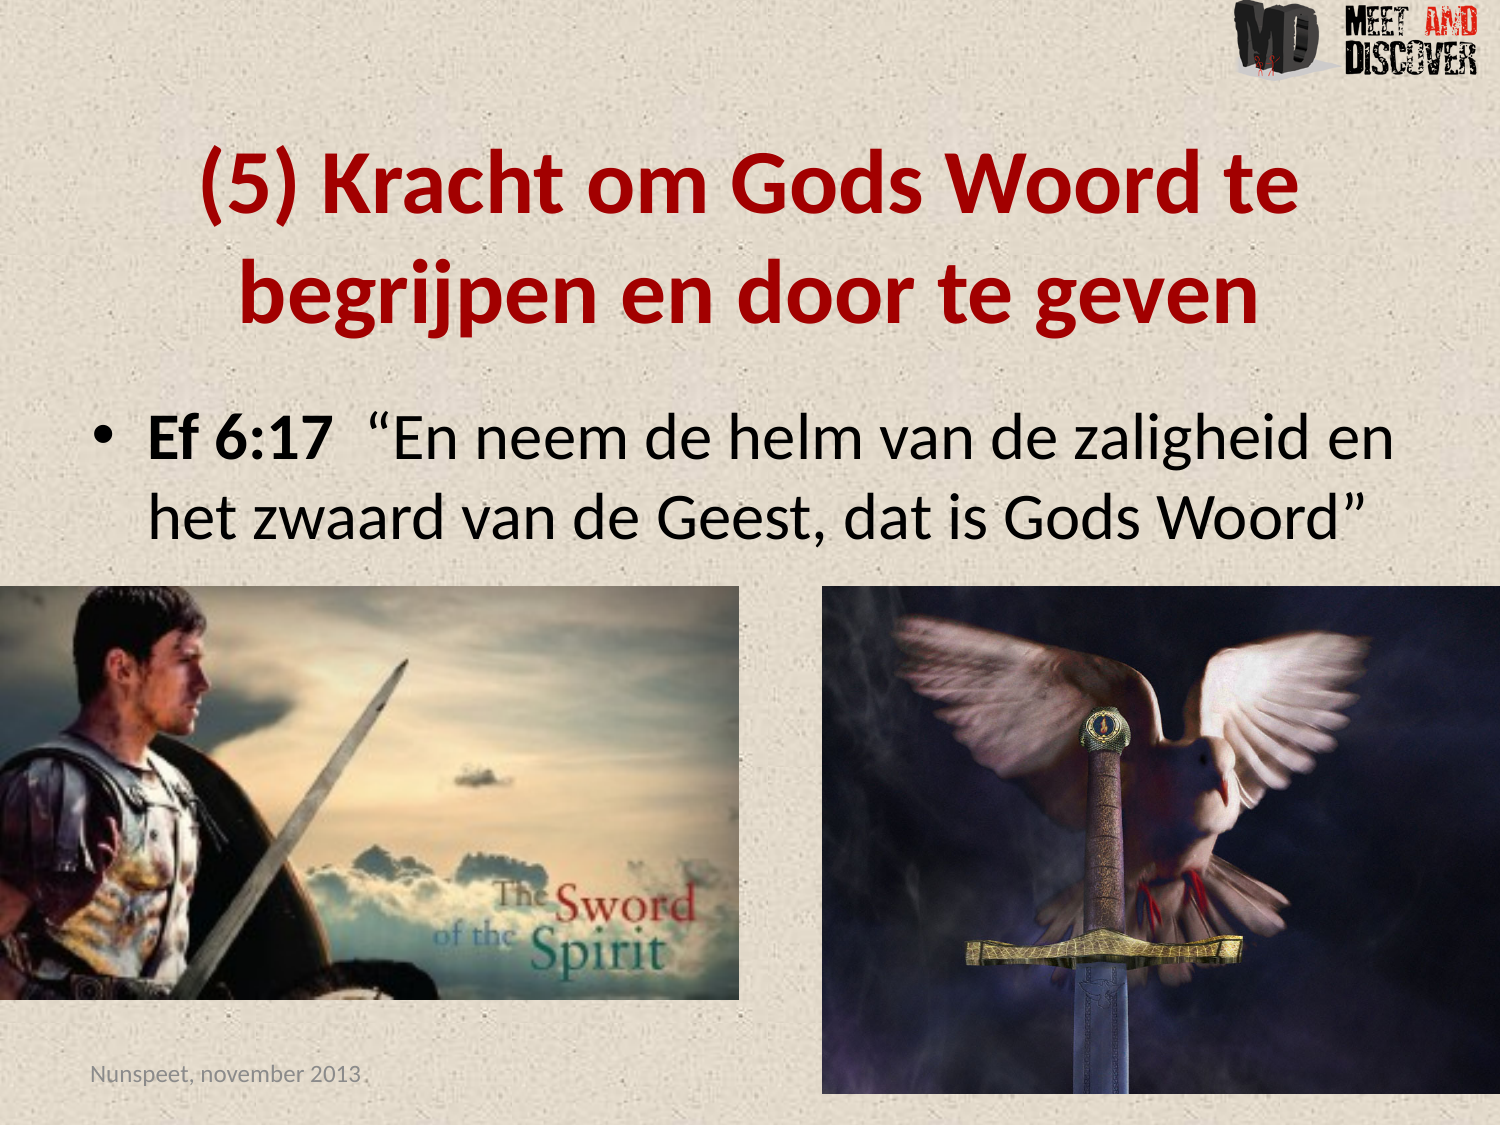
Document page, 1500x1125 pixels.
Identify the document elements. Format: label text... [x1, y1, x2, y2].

title (5) Kracht om Gods Woord te begrijpen en door te geven [74, 113, 1426, 351]
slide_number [75, 1042, 425, 1103]
picture [0, 0, 1500, 1125]
list Ef 6:17 “En neem de helm van de zaligheid en het zwaard van de Geest, dat is Gods Woord” [76, 385, 1427, 999]
